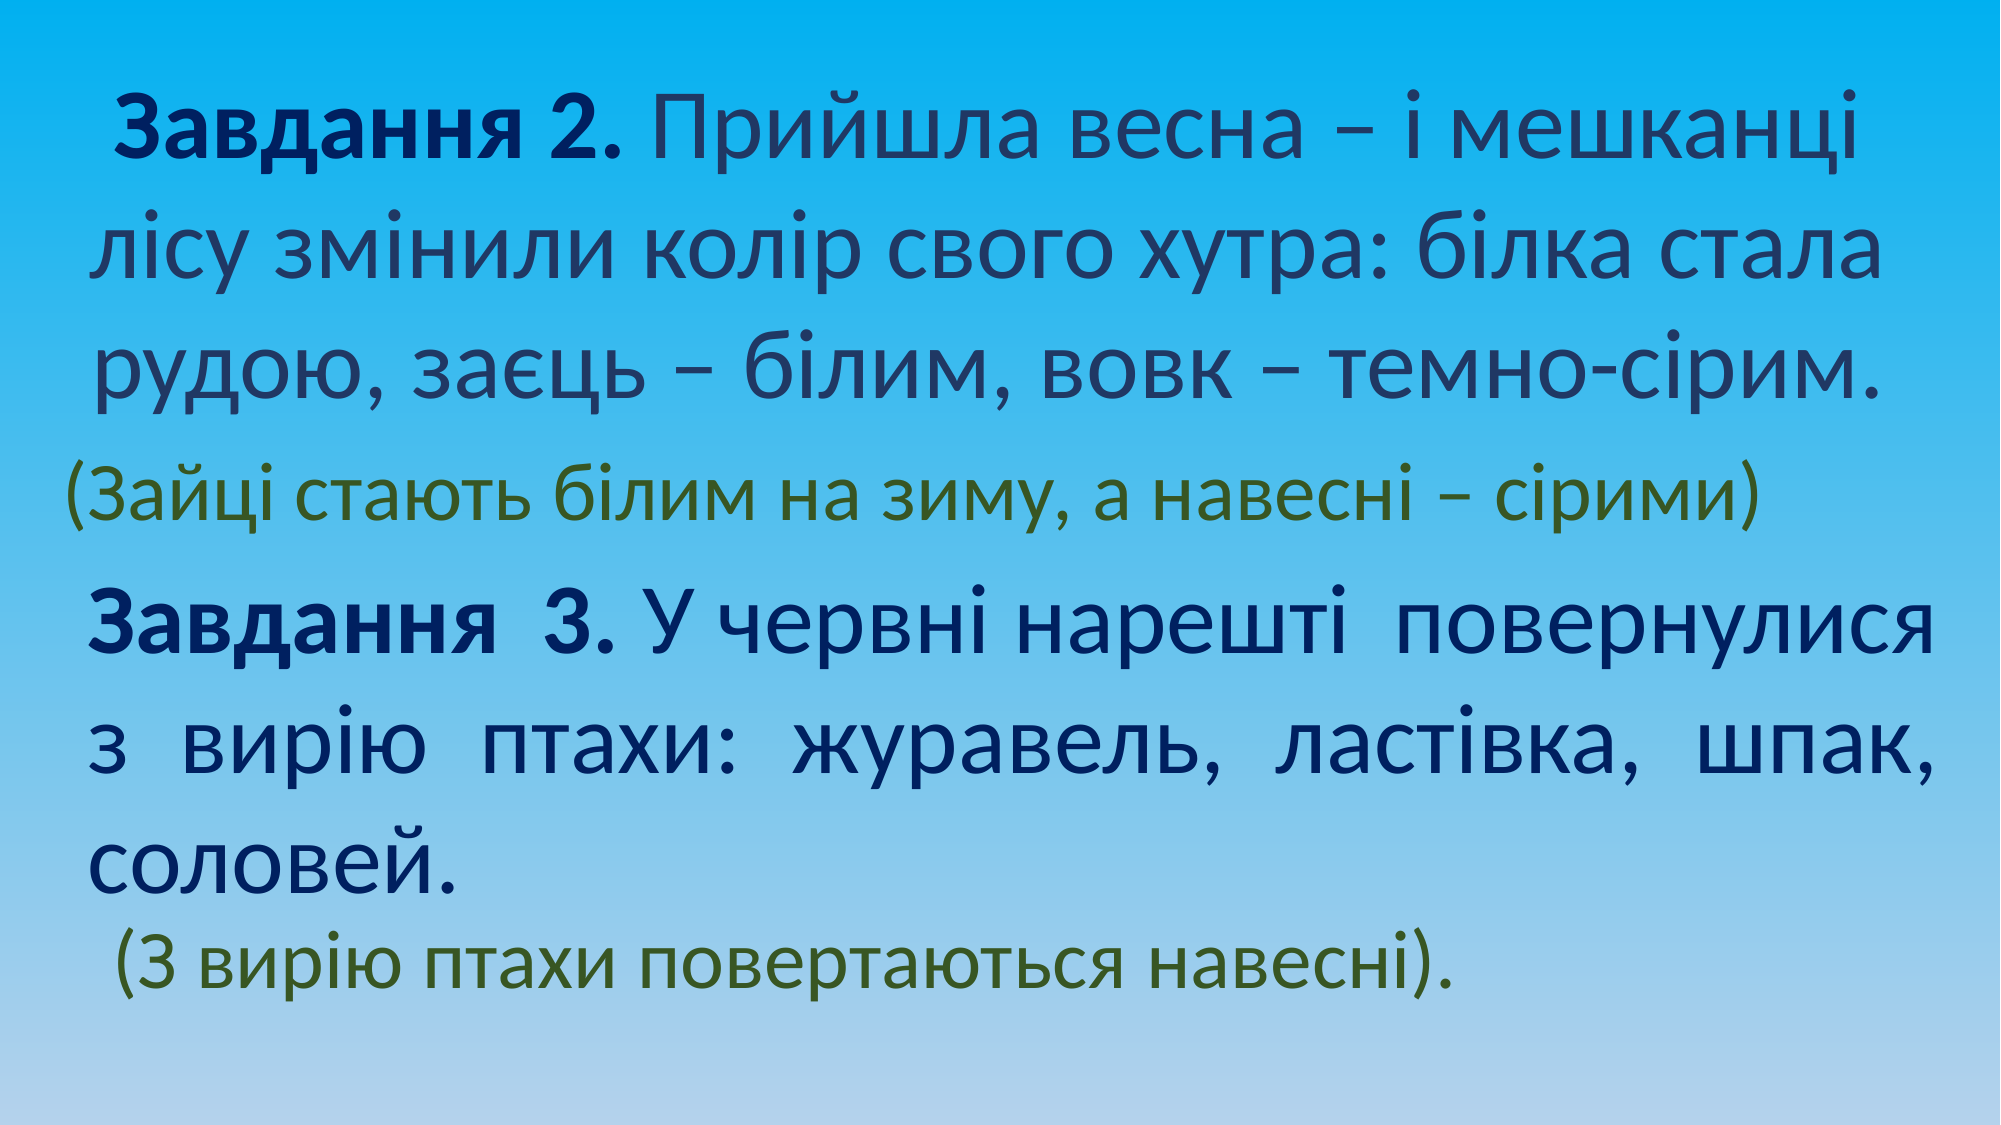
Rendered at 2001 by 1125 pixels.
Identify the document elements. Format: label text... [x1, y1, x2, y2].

text_box (Зайці стають білим на зиму, а навесні – сірими) [47, 429, 1879, 545]
text_box Завдання 3. У червні нарешті повернулися з вирію птахи: журавель, ластівка, шпак, соловей. [72, 545, 1954, 921]
text_box Завдання 2. Прийшла весна – і мешканці лісу змінили колір свого хутра: білка стала рудою, заєць – білим, вовк – темно-сірим. [47, 51, 1929, 426]
text_box (З вирію птахи повертаються навесні). [97, 897, 1929, 1013]
